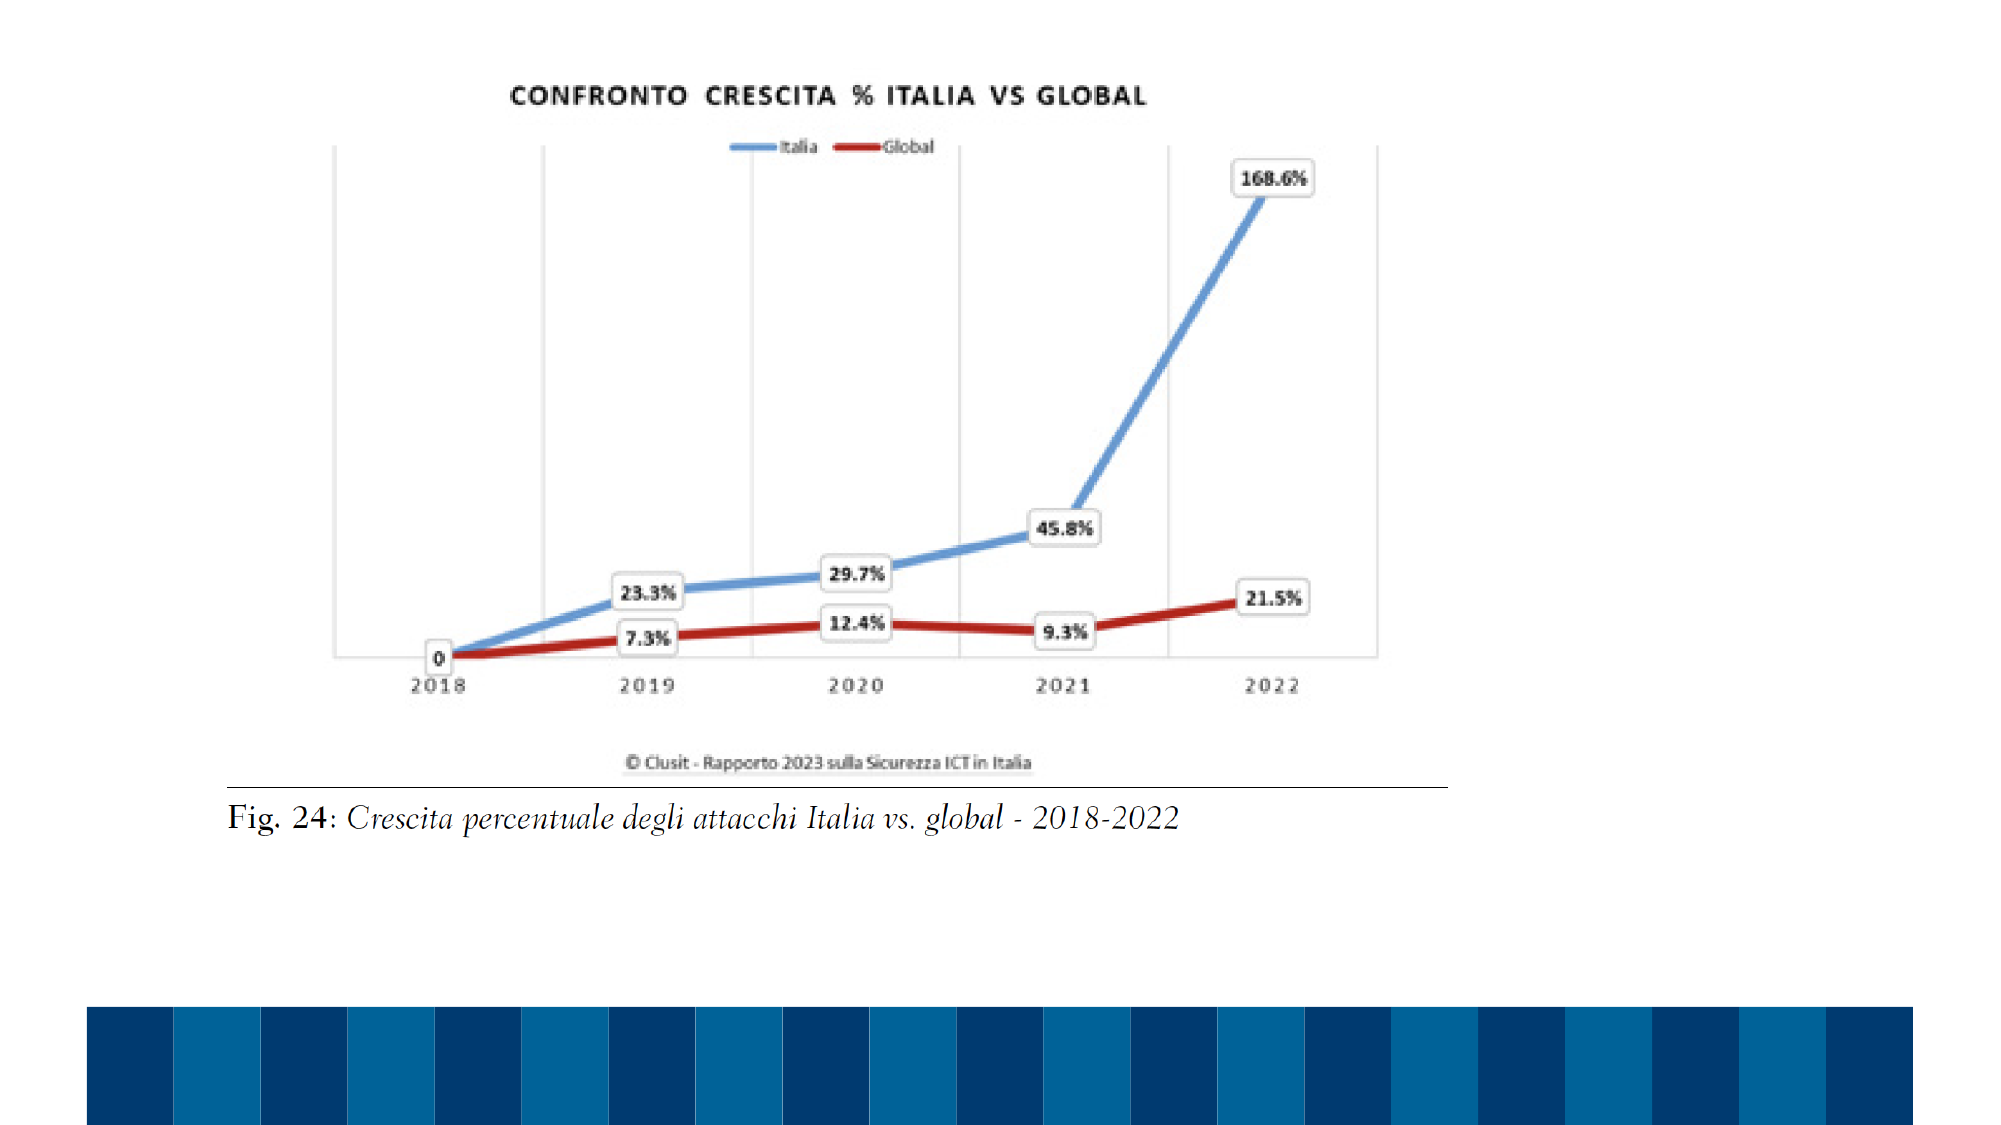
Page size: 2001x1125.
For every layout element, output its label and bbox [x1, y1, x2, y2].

picture [188, 55, 1464, 853]
